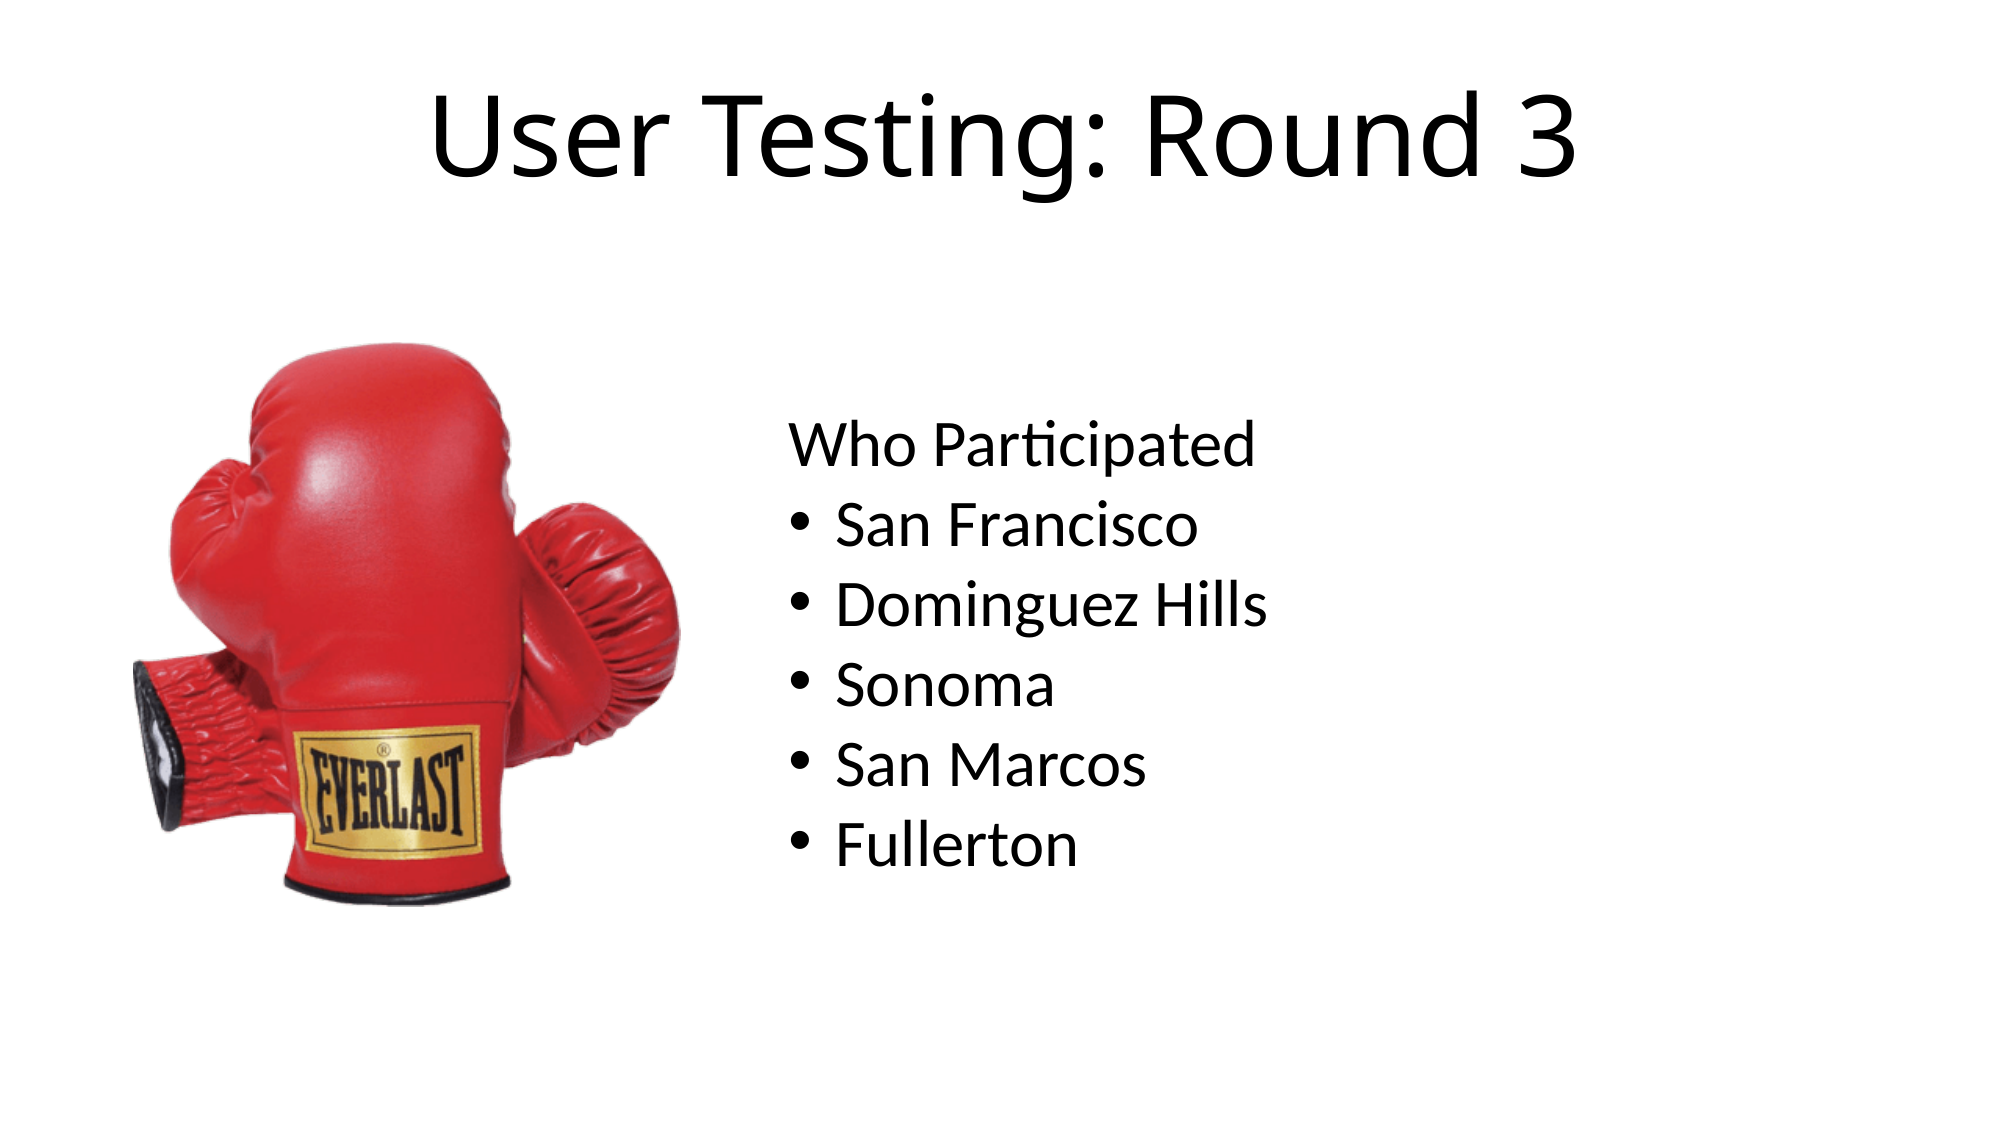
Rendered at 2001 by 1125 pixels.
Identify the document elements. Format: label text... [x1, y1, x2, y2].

picture [133, 342, 681, 907]
text_box Who Participated San Francisco Dominguez Hills Sonoma San Marcos Fullerton [773, 392, 1701, 933]
text_box User Testing: Round 3 [43, 56, 1964, 206]
